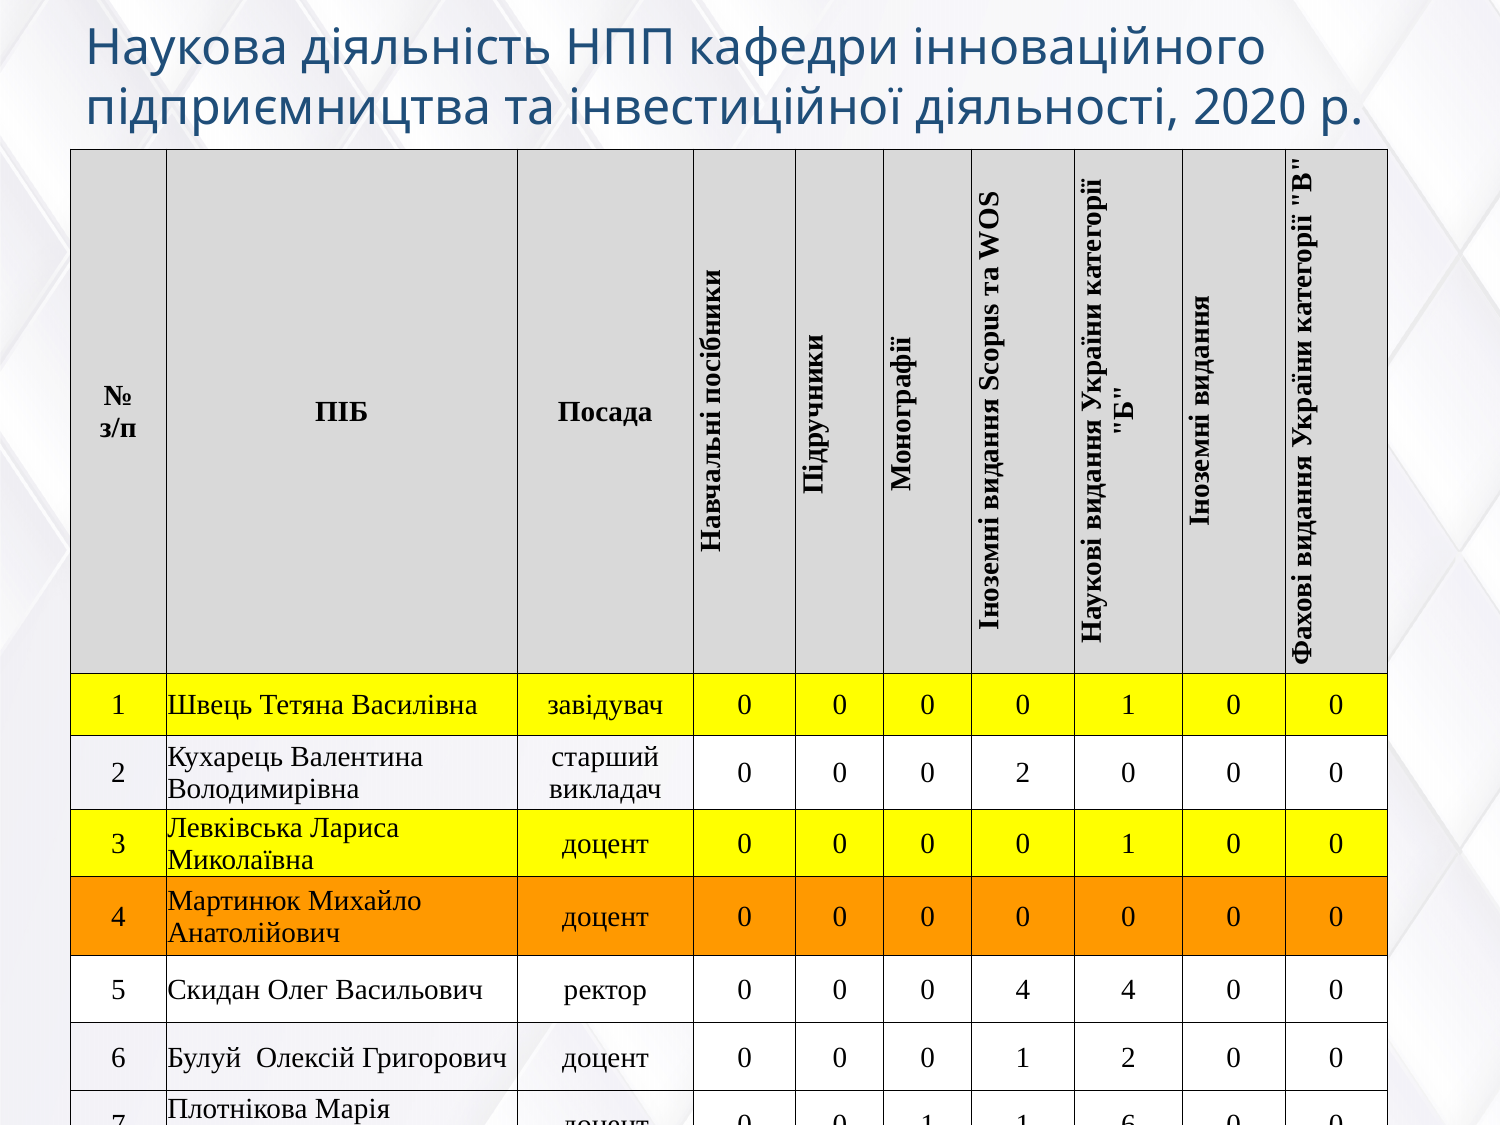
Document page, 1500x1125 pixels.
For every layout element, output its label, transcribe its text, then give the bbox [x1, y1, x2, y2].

table_cell 0 [1183, 736, 1285, 809]
table_cell 0 [1183, 1091, 1285, 1125]
table_cell 0 [1286, 674, 1387, 735]
text_box Наукова діяльність НПП кафедри інноваційного підприємництва та інвестиційної діяльності, 2020 р. [70, 0, 1430, 149]
table_cell 0 [1286, 1023, 1387, 1090]
table_cell 0 [1286, 877, 1387, 955]
table_cell 0 [694, 736, 795, 809]
table_cell 0 [1183, 674, 1285, 735]
table_cell 6 [1075, 1091, 1182, 1125]
table_cell доцент [518, 1023, 693, 1090]
table_cell 0 [884, 877, 971, 955]
table_cell 1 [1075, 810, 1182, 876]
table_cell 4 [972, 956, 1074, 1022]
table_cell 0 [884, 736, 971, 809]
table_header Фахові видання України категорії "В" [1286, 150, 1387, 673]
table_header Наукові видання України категорії "Б" [1075, 150, 1182, 673]
table_cell доцент [518, 810, 693, 876]
table_cell 1 [884, 1091, 971, 1125]
table_cell 4 [1075, 956, 1182, 1022]
table_header № з/п [71, 150, 166, 673]
table_cell Швець Тетяна Василівна [167, 674, 517, 735]
table_cell 4 [71, 877, 166, 955]
table_cell 1 [972, 1023, 1074, 1090]
table_cell 0 [694, 674, 795, 735]
table_cell 0 [884, 1023, 971, 1090]
table_cell 0 [796, 736, 883, 809]
table_cell 0 [1075, 736, 1182, 809]
table_header Посада [518, 150, 693, 673]
table_header ПІБ [167, 150, 517, 673]
table_header Навчальні посібники [694, 150, 795, 673]
table_cell 0 [884, 956, 971, 1022]
table_header Підручники [796, 150, 883, 673]
table_cell 0 [1183, 877, 1285, 955]
table_cell 0 [796, 877, 883, 955]
table_cell 1 [1075, 674, 1182, 735]
table_cell 3 [71, 810, 166, 876]
table_cell 7 [71, 1091, 166, 1125]
table_cell 0 [796, 956, 883, 1022]
table_header Монографії [884, 150, 971, 673]
table_cell 0 [1183, 1023, 1285, 1090]
table_cell 2 [972, 736, 1074, 809]
table_cell доцент [518, 1091, 693, 1125]
table_cell 0 [972, 877, 1074, 955]
table_cell ректор [518, 956, 693, 1022]
table_cell Плотнікова Марія Федорівна [167, 1091, 517, 1125]
table_cell 2 [71, 736, 166, 809]
table_cell Левківська Лариса Миколаївна [167, 810, 517, 876]
table_cell старший викладач [518, 736, 693, 809]
table_cell 6 [71, 1023, 166, 1090]
table_cell 0 [884, 674, 971, 735]
table_cell 0 [694, 810, 795, 876]
table_cell 0 [1286, 810, 1387, 876]
table_cell 0 [972, 810, 1074, 876]
table_cell 0 [1183, 956, 1285, 1022]
table_cell 0 [796, 810, 883, 876]
table_cell 0 [1075, 877, 1182, 955]
table_cell 0 [694, 1091, 795, 1125]
table_header Іноземні видання Scopus та WOS [972, 150, 1074, 673]
table_cell 0 [694, 1023, 795, 1090]
table_cell 0 [796, 674, 883, 735]
table_cell 0 [1286, 956, 1387, 1022]
table_cell 0 [884, 810, 971, 876]
table_cell 0 [796, 1023, 883, 1090]
table_cell 0 [1183, 810, 1285, 876]
table_cell 0 [694, 877, 795, 955]
table_cell 1 [972, 1091, 1074, 1125]
table_header Іноземні видання [1183, 150, 1285, 673]
table_cell 2 [1075, 1023, 1182, 1090]
table_cell 0 [694, 956, 795, 1022]
table_cell 0 [1286, 736, 1387, 809]
table_cell Мартинюк Михайло Анатолійович [167, 877, 517, 955]
table_cell 5 [71, 956, 166, 1022]
table_cell Булуй Олексій Григорович [167, 1023, 517, 1090]
table_cell 0 [796, 1091, 883, 1125]
table_cell доцент [518, 877, 693, 955]
table_cell 0 [972, 674, 1074, 735]
table_cell Кухарець Валентина Володимирівна [167, 736, 517, 809]
table_cell 0 [1286, 1091, 1387, 1125]
table_cell Скидан Олег Васильович [167, 956, 517, 1022]
table_cell 1 [71, 674, 166, 735]
table_cell завідувач [518, 674, 693, 735]
